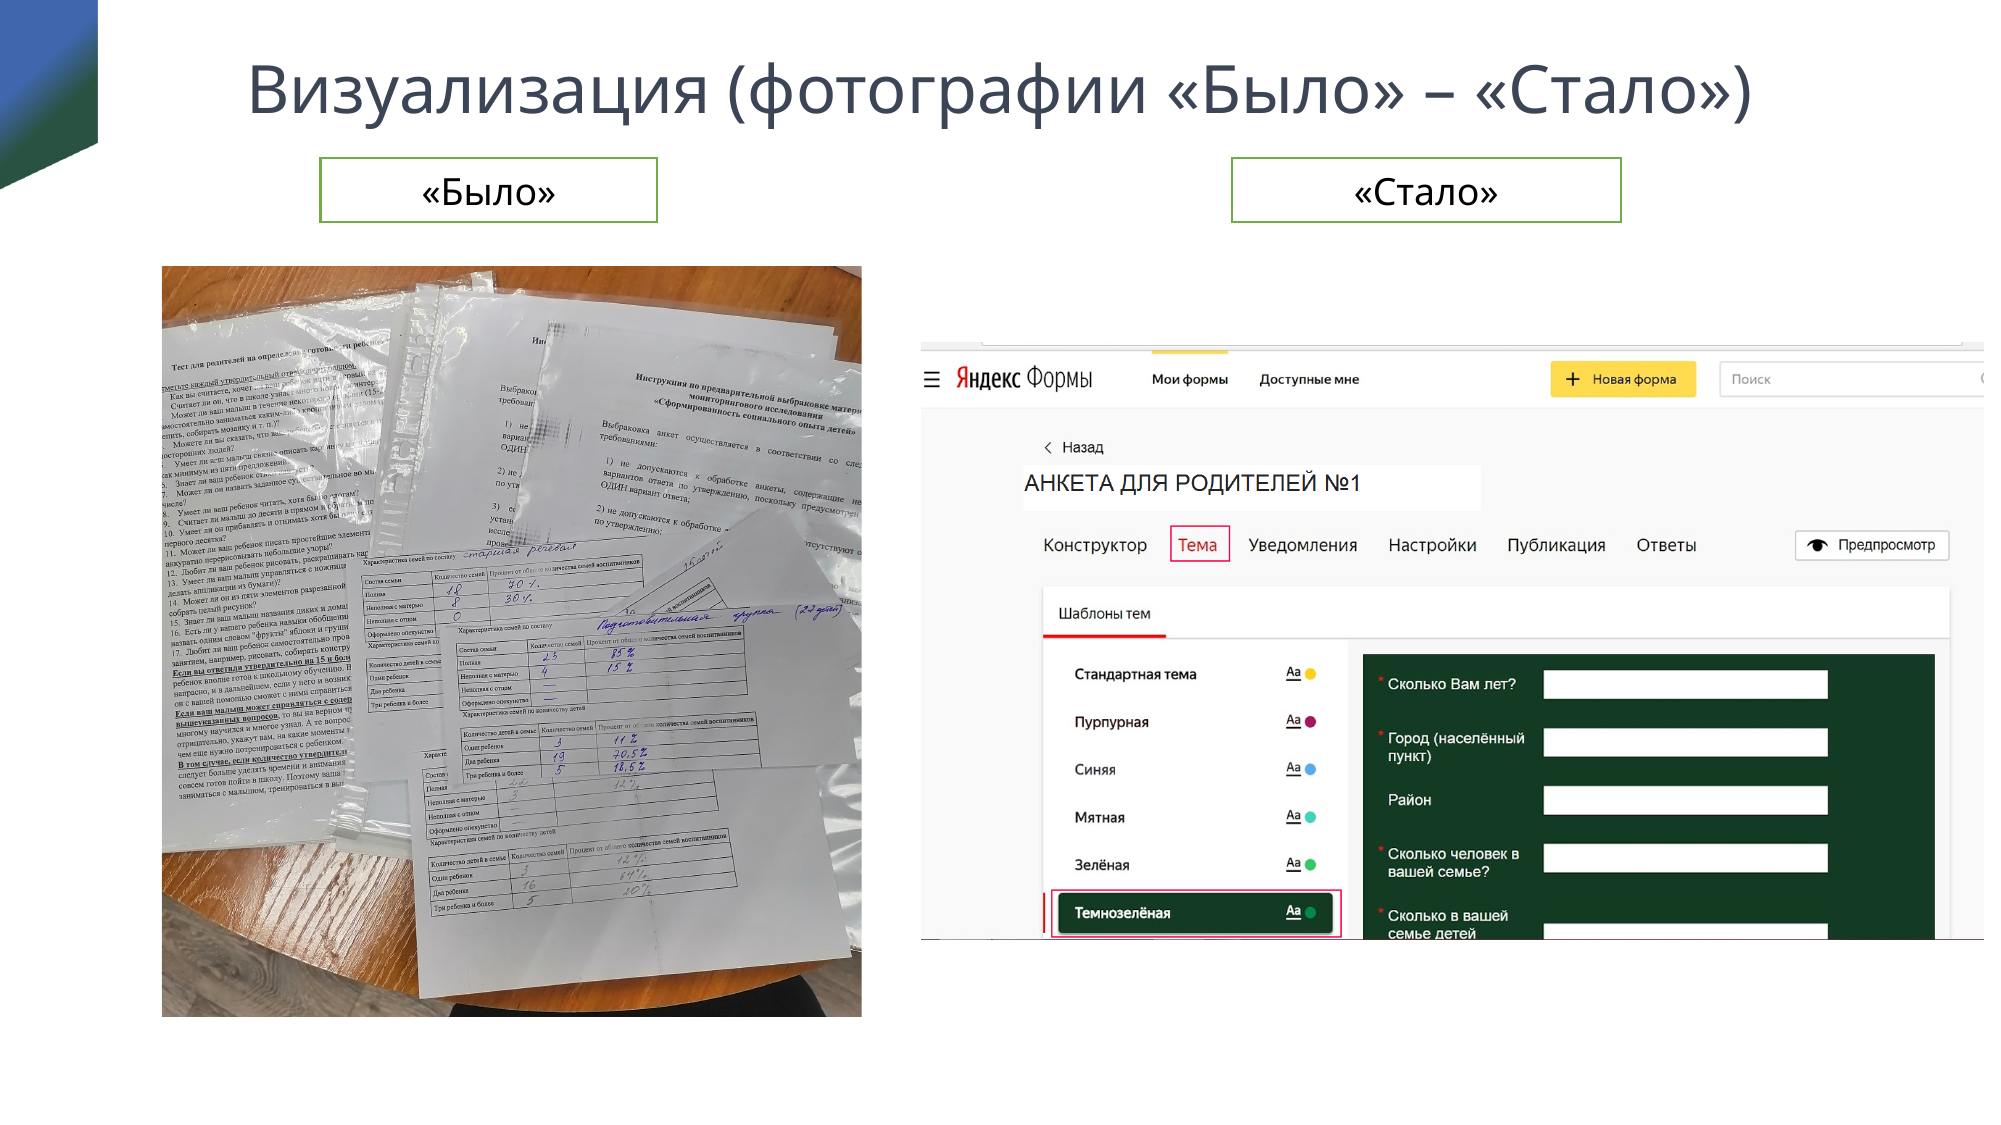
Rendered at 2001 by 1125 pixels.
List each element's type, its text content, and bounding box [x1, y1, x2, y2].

text_box «Было» [319, 157, 658, 223]
picture [136, 266, 887, 1017]
picture [0, 0, 98, 191]
title Визуализация (фотографии «Было» – «Стало») [137, 0, 1863, 193]
picture [921, 342, 1984, 940]
text_box «Стало» [1231, 157, 1622, 223]
